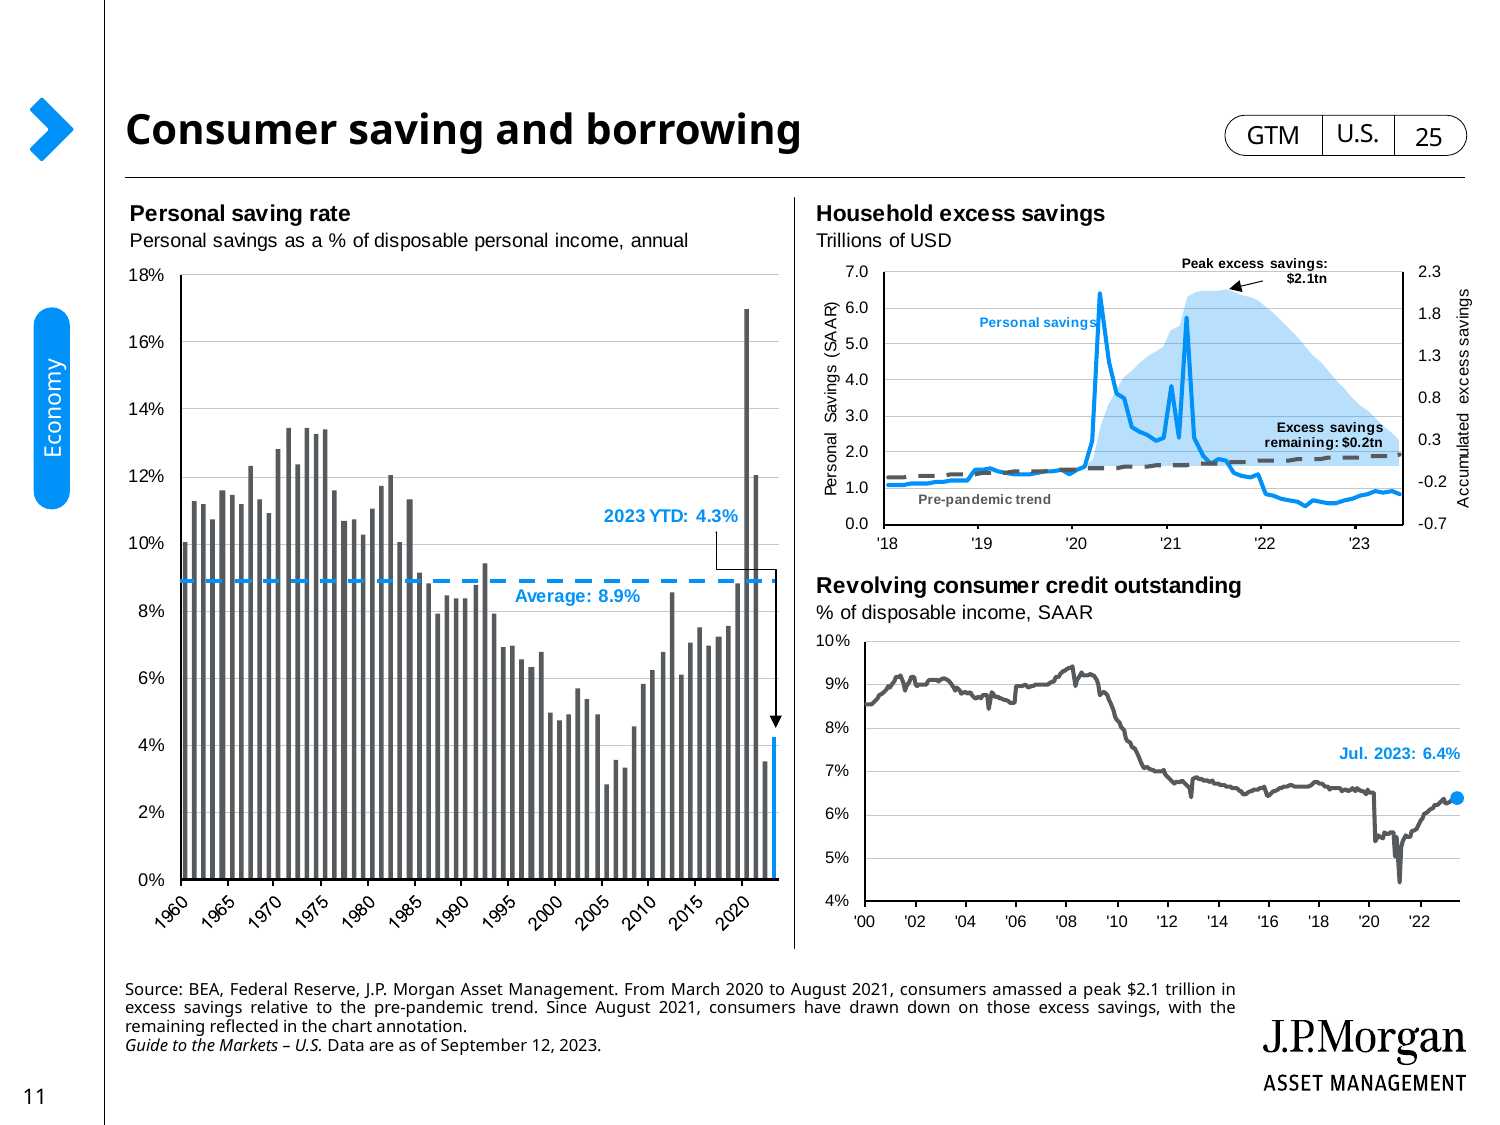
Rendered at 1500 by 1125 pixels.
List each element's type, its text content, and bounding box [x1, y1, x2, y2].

title Consumer saving and borrowing [125, 51, 1199, 154]
picture [124, 197, 1476, 942]
text_box Economy [33, 307, 70, 510]
list Source: BEA, Federal Reserve, J.P. Morgan Asset Management. From March 2020 to August 2021, consumers amassed a peak $2.1 trillion in excess savings relative to the pre-pandemic trend. Since August 2021, consumers have drawn down on those excess savings, with the remaining reflected in the chart annotation. Guide to the Markets – U.S. Data are as of September 12, 2023. [125, 980, 1238, 1056]
slide_number GTM [1224, 114, 1322, 155]
text_box 25 [1394, 108, 1464, 164]
footer U.S. [1322, 114, 1394, 155]
